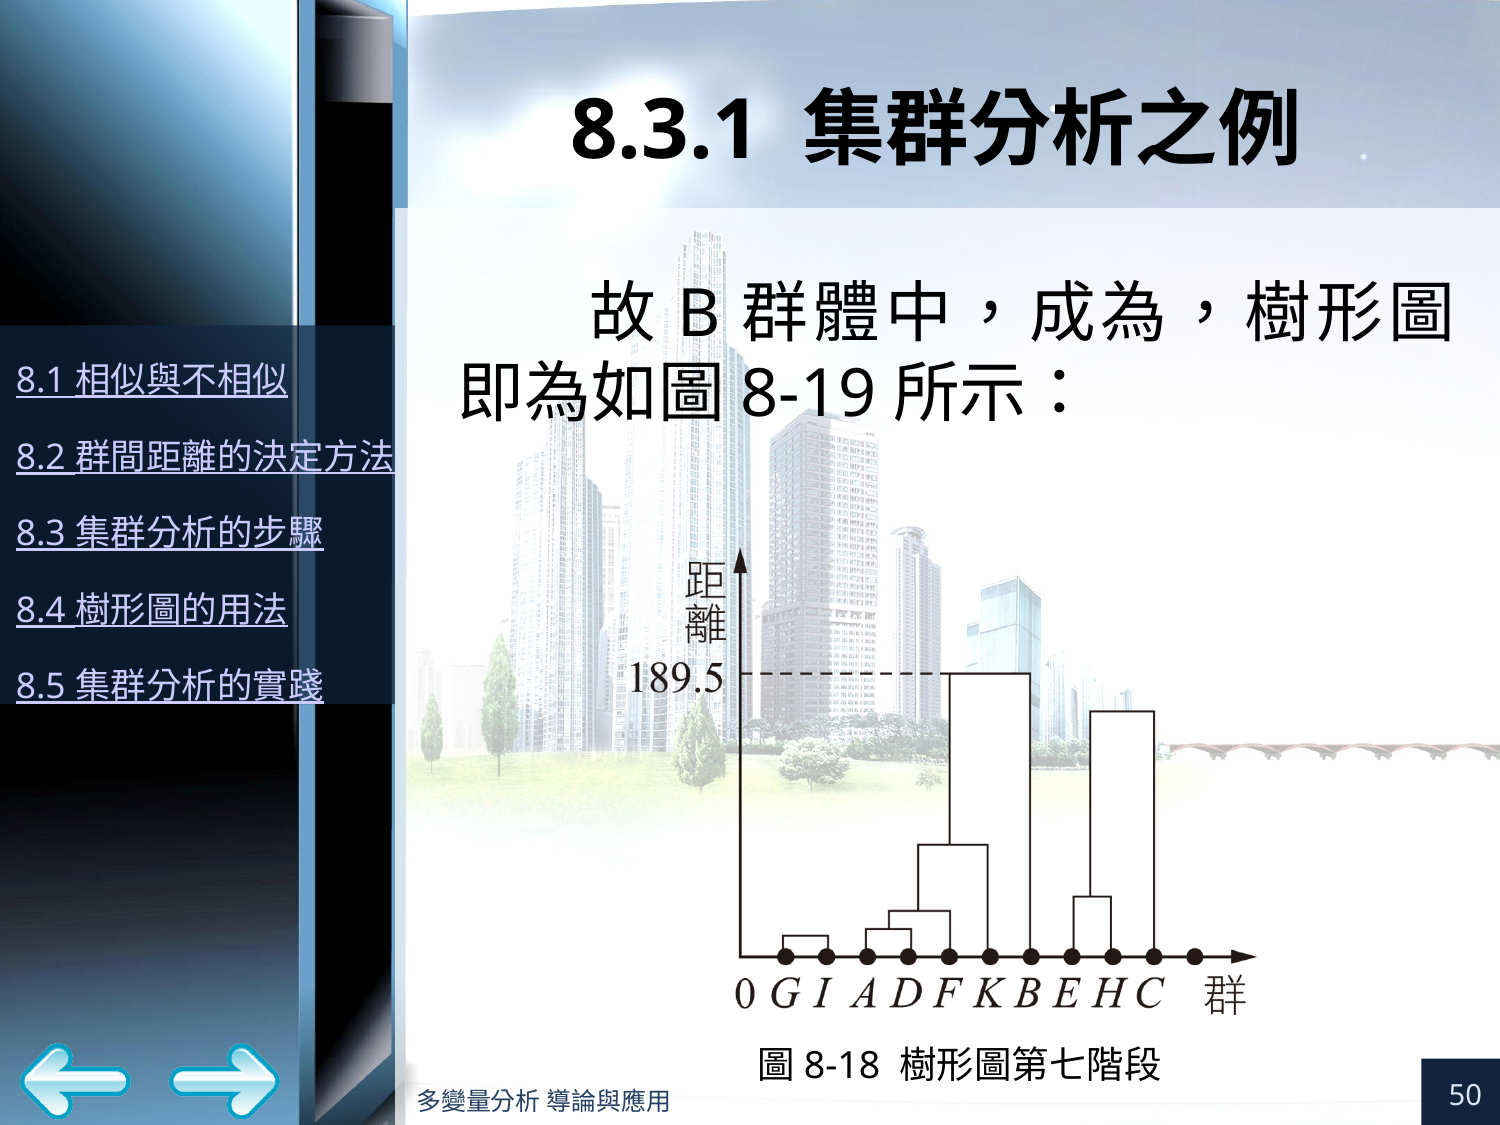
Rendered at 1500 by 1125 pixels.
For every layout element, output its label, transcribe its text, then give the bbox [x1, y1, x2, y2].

text_box 圖8-18 樹形圖第七階段 [742, 1033, 1177, 1094]
title 8.3.1 集群分析之例 [407, 30, 1465, 219]
picture [0, 705, 395, 1125]
picture [631, 547, 1257, 1021]
picture [0, 0, 1500, 325]
slide_number 50 [1410, 1062, 1498, 1125]
footer 多變量分析 導論與應用 [400, 1069, 800, 1125]
